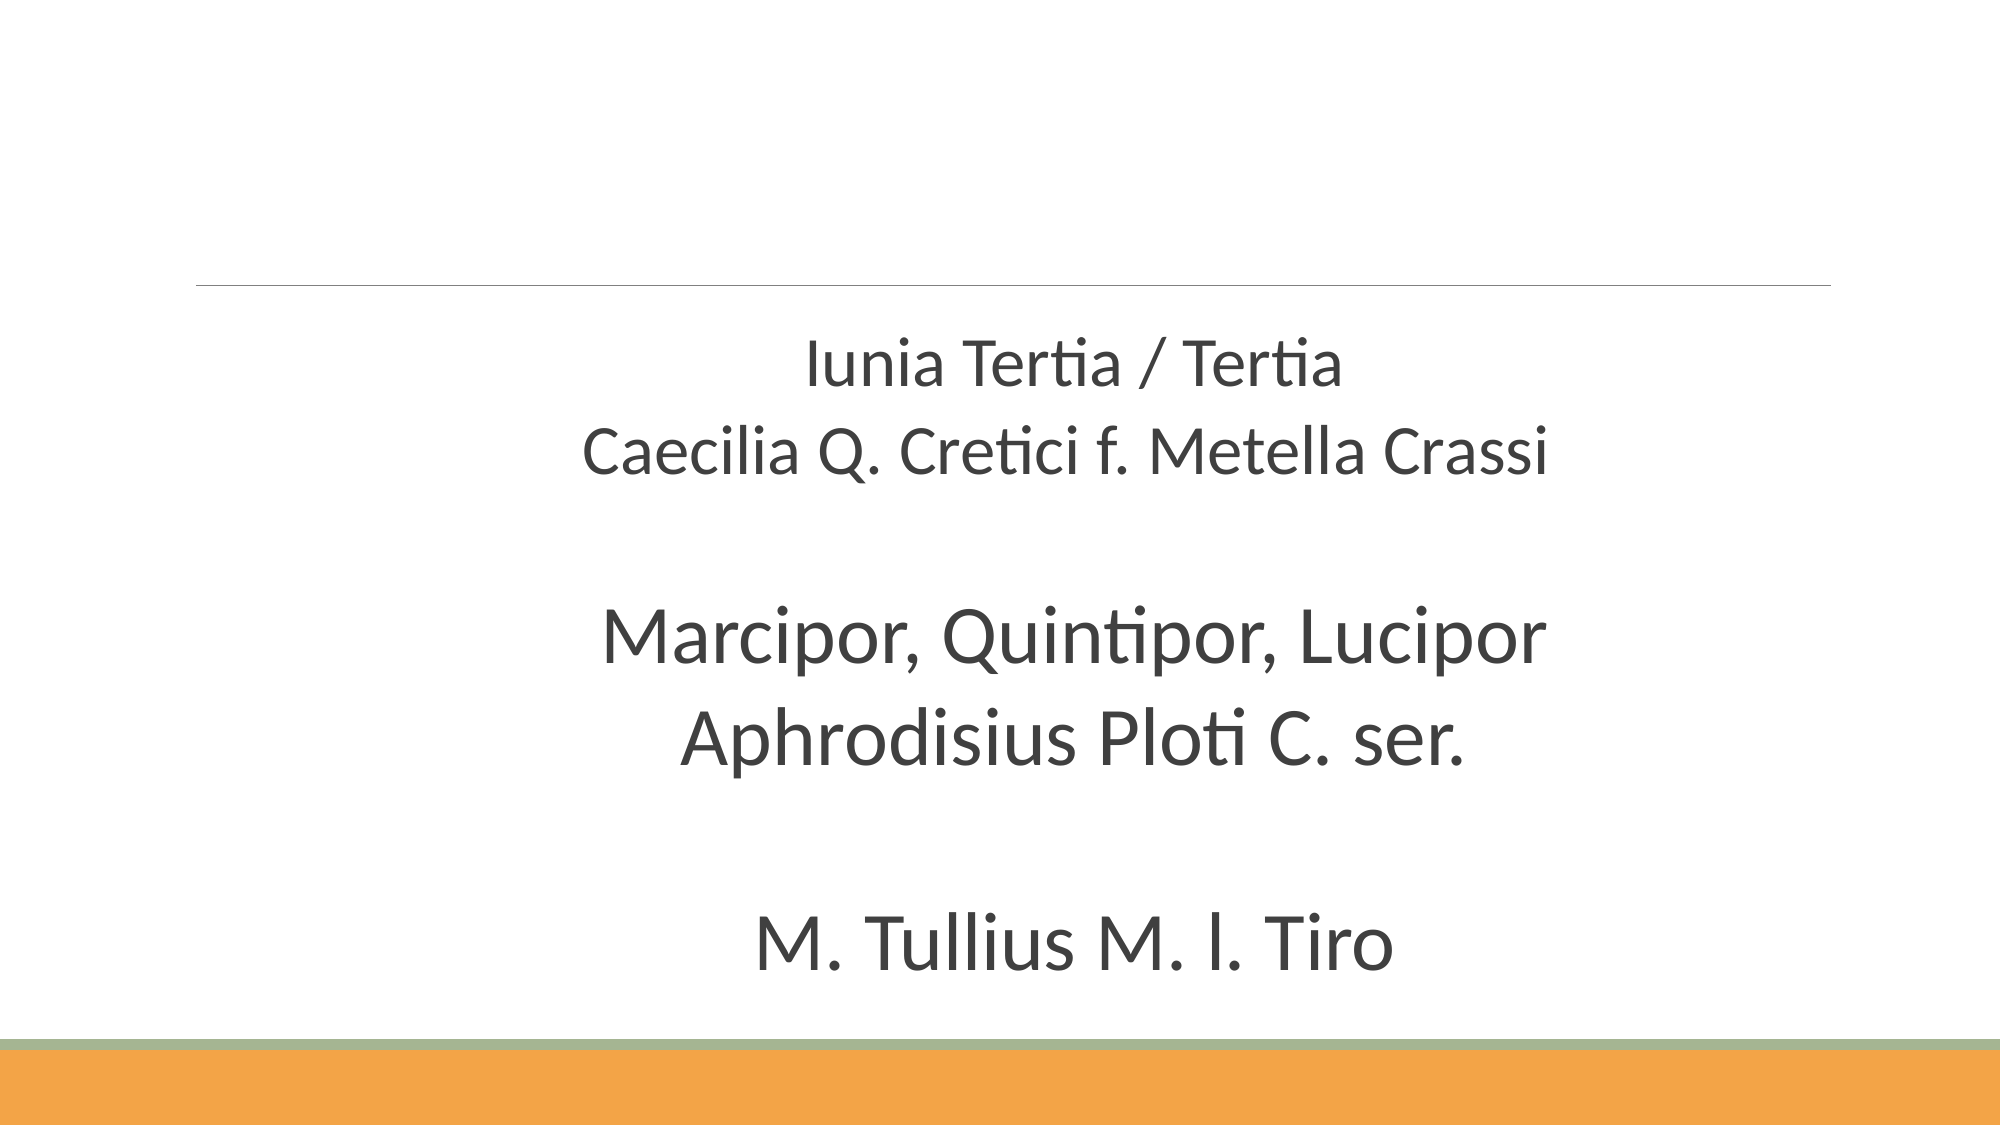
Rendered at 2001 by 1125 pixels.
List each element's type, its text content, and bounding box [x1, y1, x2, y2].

list Iunia Tertia / Tertia Caecilia Q. Cretici f. Metella Crassi Marcipor, Quintipor, Lucipor Aphrodisius Ploti C. ser. M. Tullius M. l. Tiro [129, 317, 1779, 1125]
